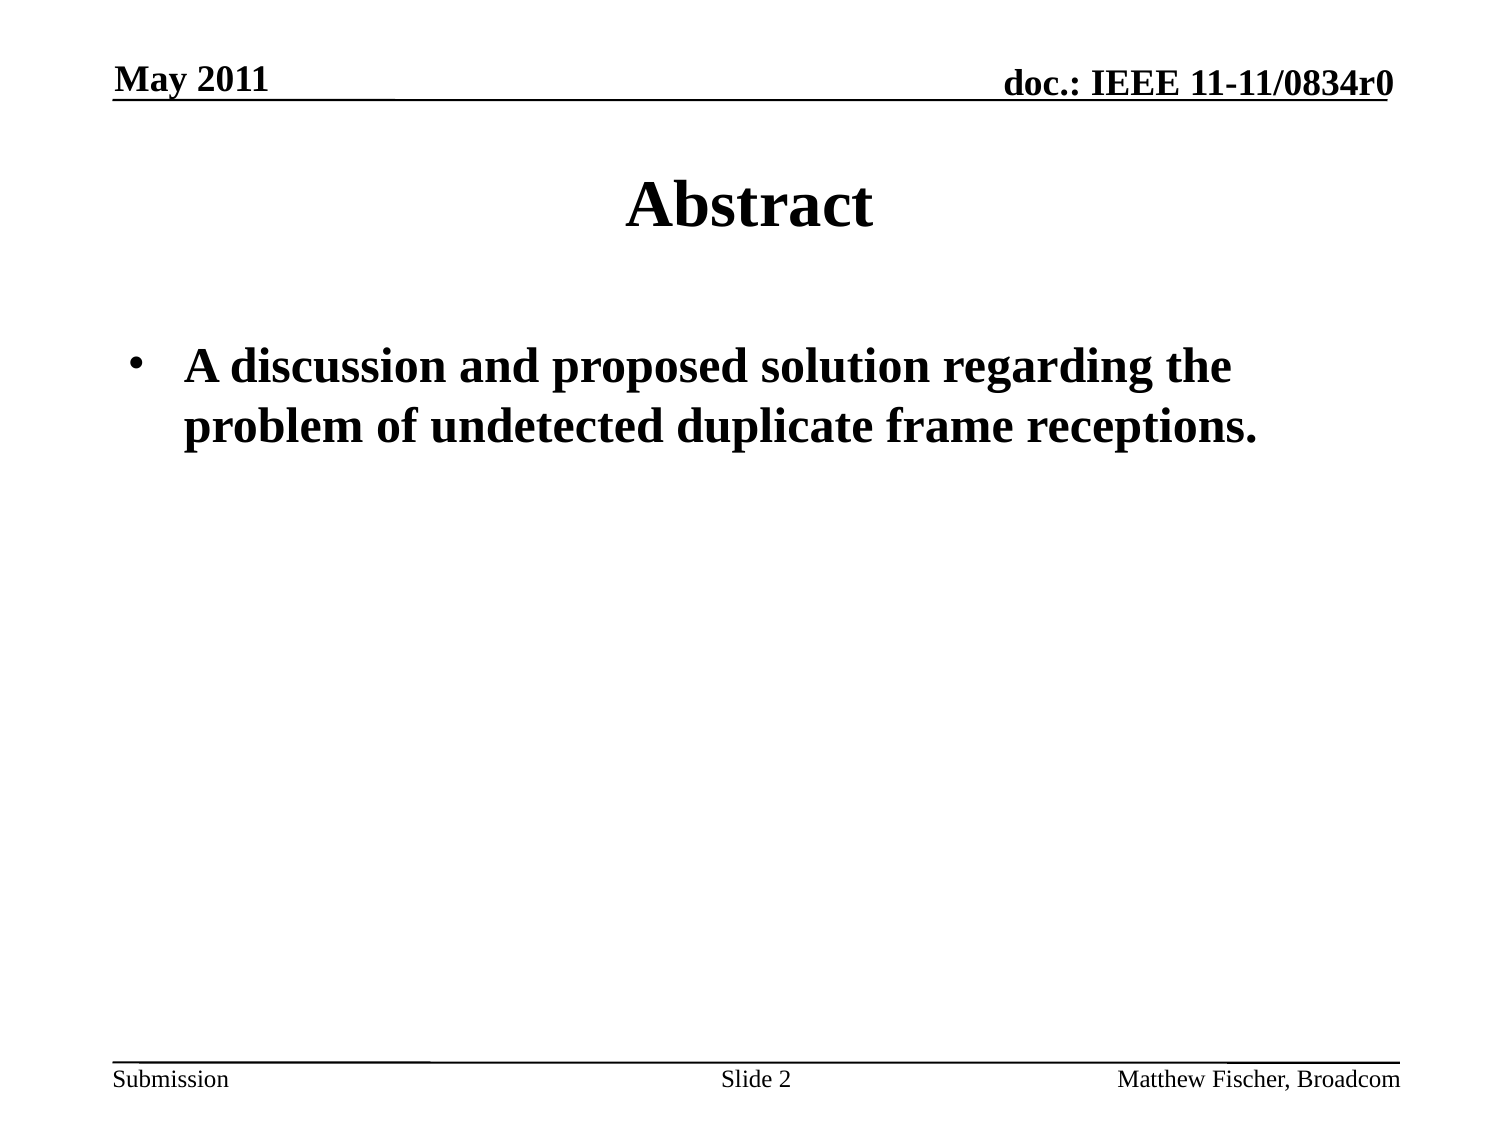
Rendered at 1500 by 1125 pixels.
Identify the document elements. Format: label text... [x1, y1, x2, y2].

list A discussion and proposed solution regarding the problem of undetected duplicate frame receptions. [112, 324, 1388, 1001]
title Abstract [112, 112, 1388, 288]
footer Matthew Fischer, Broadcom [902, 1061, 1402, 1093]
slide_number Slide 2 [712, 1061, 800, 1123]
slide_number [114, 54, 540, 100]
